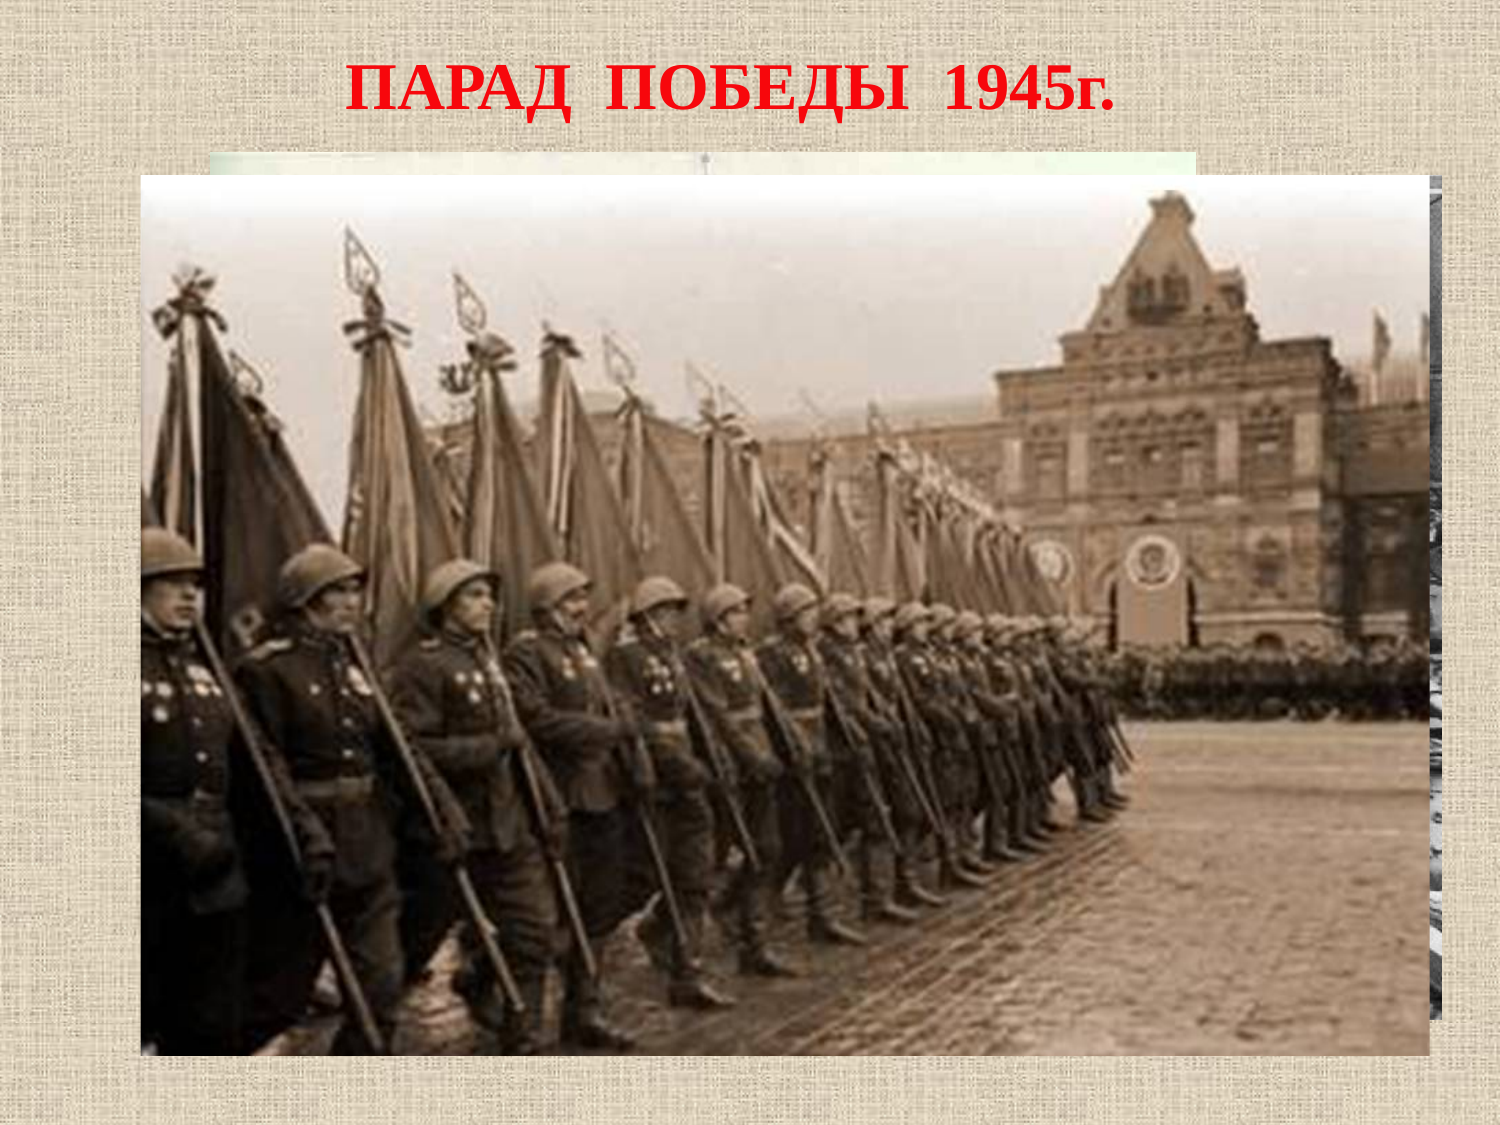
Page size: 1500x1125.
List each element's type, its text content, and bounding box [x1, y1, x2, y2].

text_box ПАРАД ПОБЕДЫ 1945г. [330, 35, 1133, 130]
picture [0, 0, 1500, 1125]
